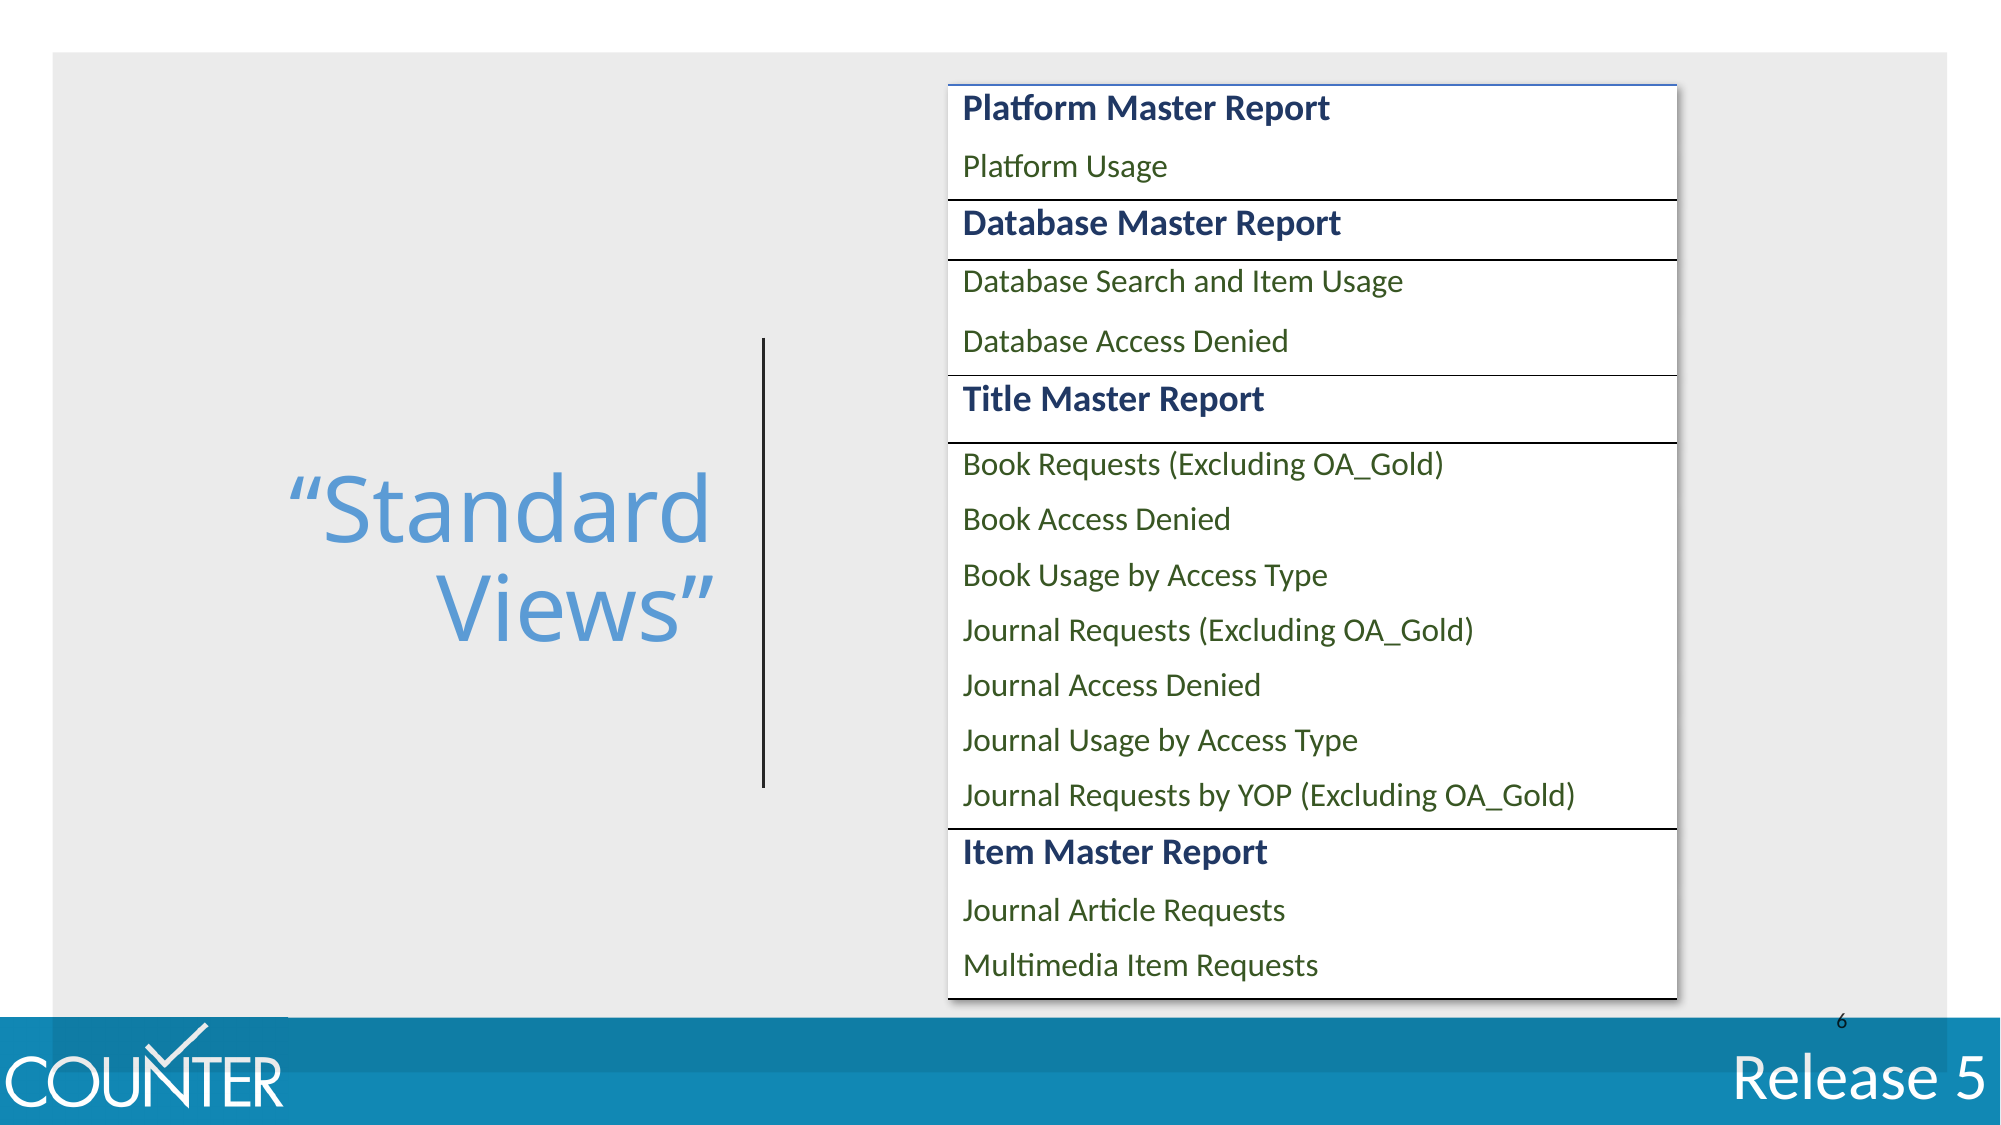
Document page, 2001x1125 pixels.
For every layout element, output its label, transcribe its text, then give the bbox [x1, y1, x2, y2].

table_cell Journal Access Denied [948, 664, 1677, 719]
text_box [52, 51, 1948, 1073]
table_cell Item Master Report [948, 830, 1677, 889]
table_cell Journal Requests by YOP (Excluding OA_Gold) [948, 774, 1677, 828]
table_cell Title Master Report [948, 376, 1677, 442]
title “Standard Views” [52, 158, 730, 967]
table_header Platform Master Report [948, 86, 1677, 145]
table_cell Database Access Denied [948, 320, 1677, 375]
table_cell Journal Article Requests [948, 889, 1677, 944]
table_cell Book Usage by Access Type [948, 553, 1677, 609]
table_cell Database Master Report [948, 201, 1677, 259]
picture [0, 1017, 289, 1125]
slide_number 6 [1734, 989, 1863, 1050]
table_cell Database Search and Item Usage [948, 261, 1677, 320]
table_cell Book Requests (Excluding OA_Gold) [948, 444, 1677, 498]
table_cell Journal Usage by Access Type [948, 719, 1677, 774]
table_cell Book Access Denied [948, 498, 1677, 553]
table_cell Platform Usage [948, 145, 1677, 199]
table_cell Multimedia Item Requests [948, 944, 1677, 998]
table_cell Journal Requests (Excluding OA_Gold) [948, 609, 1677, 664]
